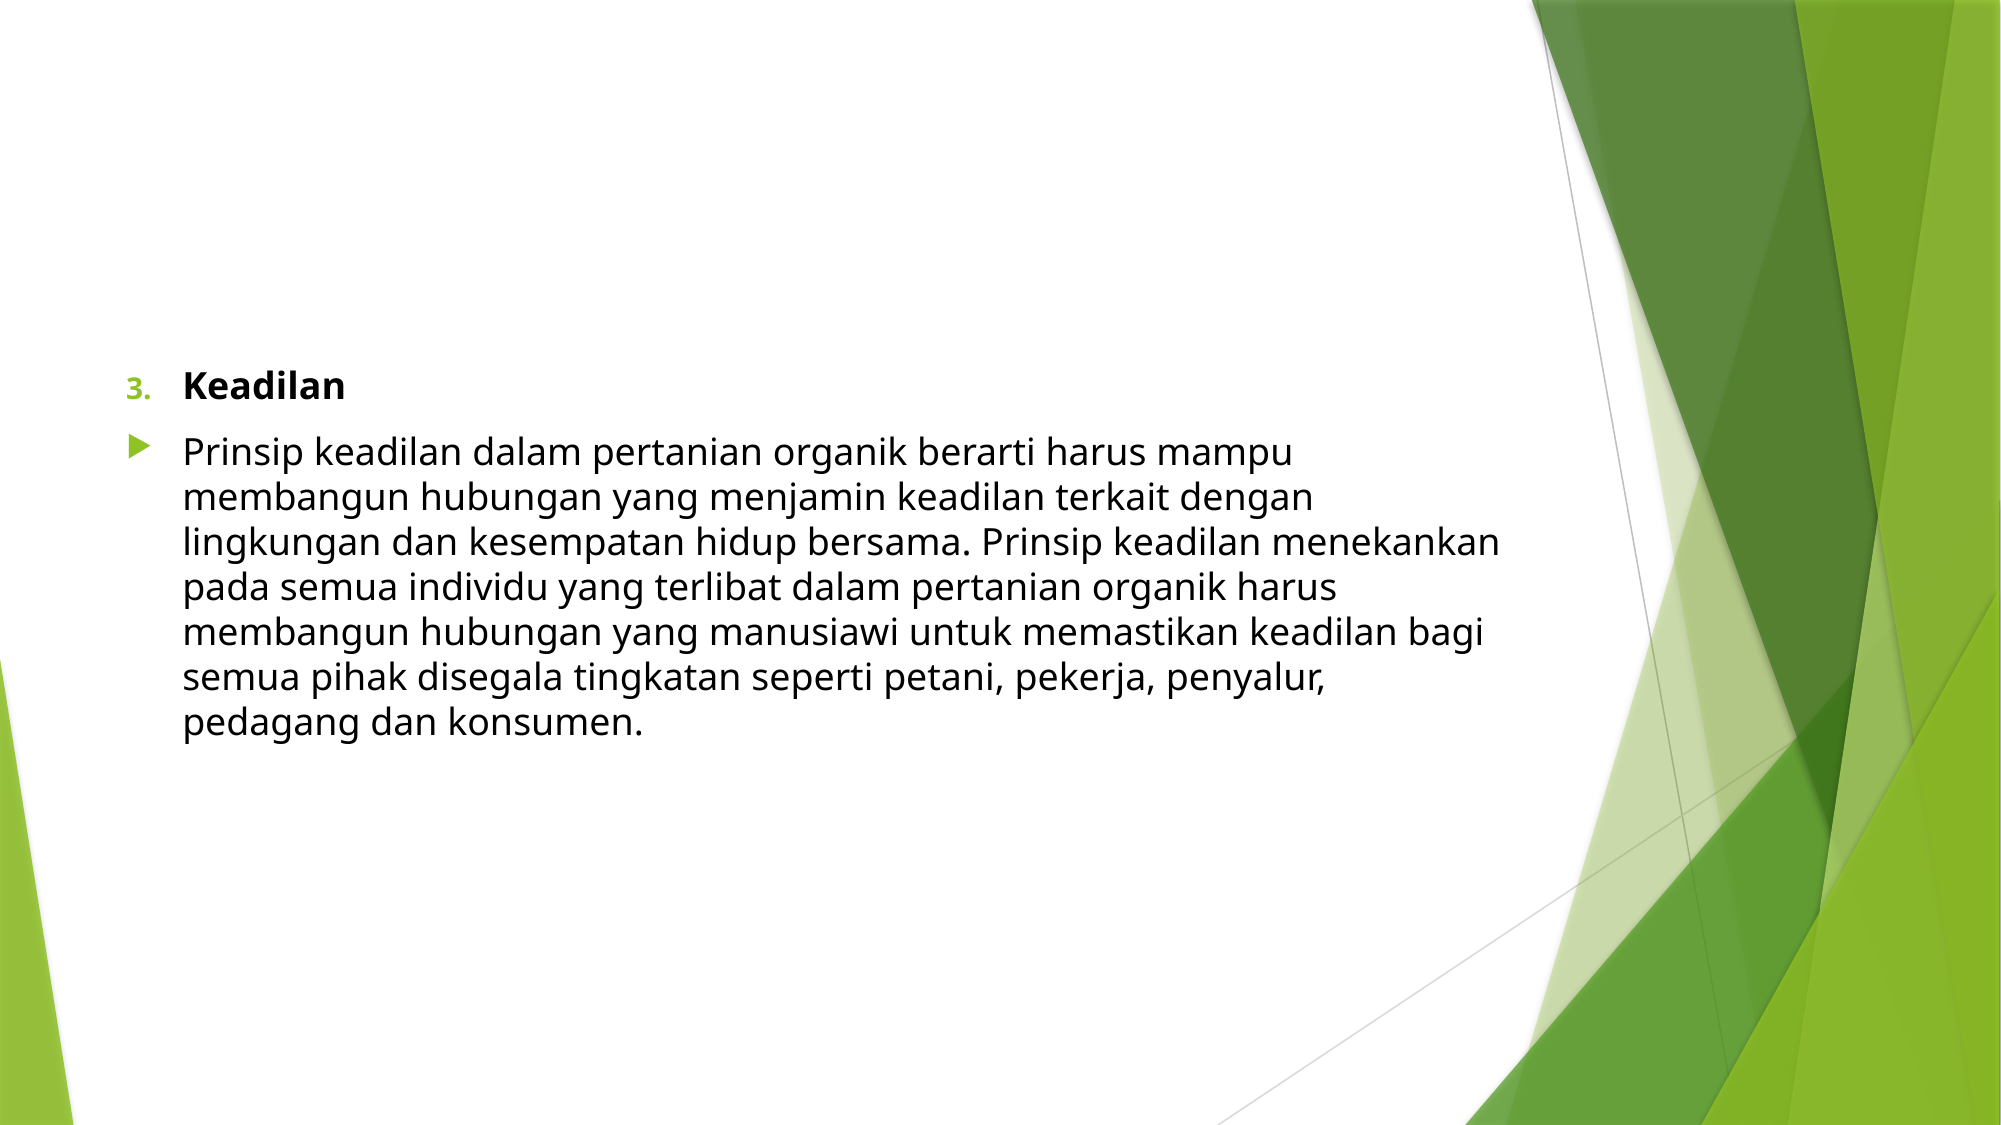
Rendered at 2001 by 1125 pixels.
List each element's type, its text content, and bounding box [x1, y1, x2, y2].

list Keadilan Prinsip keadilan dalam pertanian organik berarti harus mampu membangun hubungan yang menjamin keadilan terkait dengan lingkungan dan kesempatan hidup bersama. Prinsip keadilan menekankan pada semua individu yang terlibat dalam pertanian organik harus membangun hubungan yang manusiawi untuk memastikan keadilan bagi semua pihak disegala tingkatan seperti petani, pekerja, penyalur, pedagang dan konsumen. [111, 354, 1522, 992]
